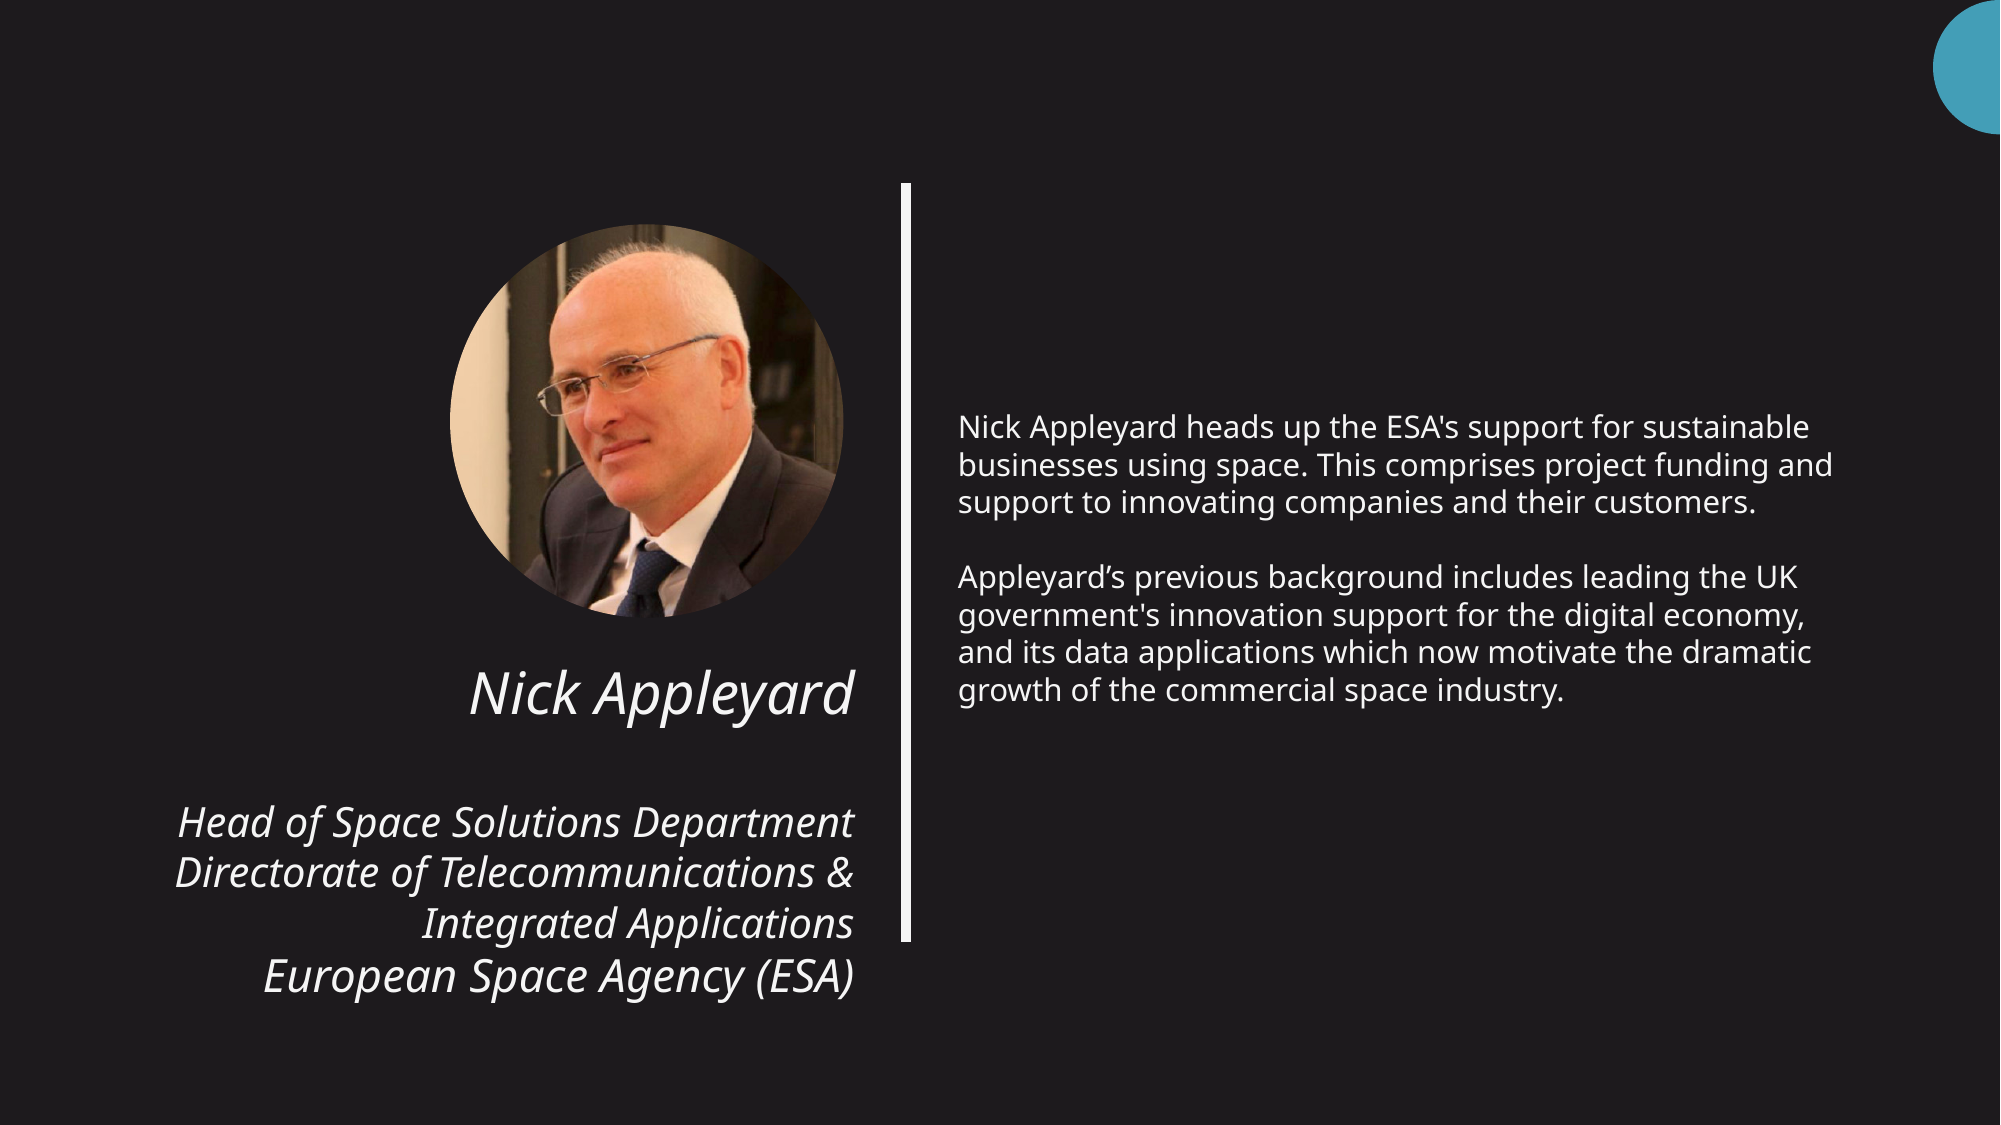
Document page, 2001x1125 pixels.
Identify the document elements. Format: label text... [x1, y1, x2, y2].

picture [450, 224, 844, 618]
subtitle Nick Appleyard Head of Space Solutions Department Directorate of Telecommunications & Integrated Applications European Space Agency (ESA) [51, 636, 870, 1009]
title Nick Appleyard heads up the ESA's support for sustainable businesses using space. This comprises project funding and support to innovating companies and their customers. Appleyard’s previous background includes leading the UK government's innovation support for the digital economy, and its data applications which now motivate the dramatic growth of the commercial space industry. [942, 207, 1873, 908]
